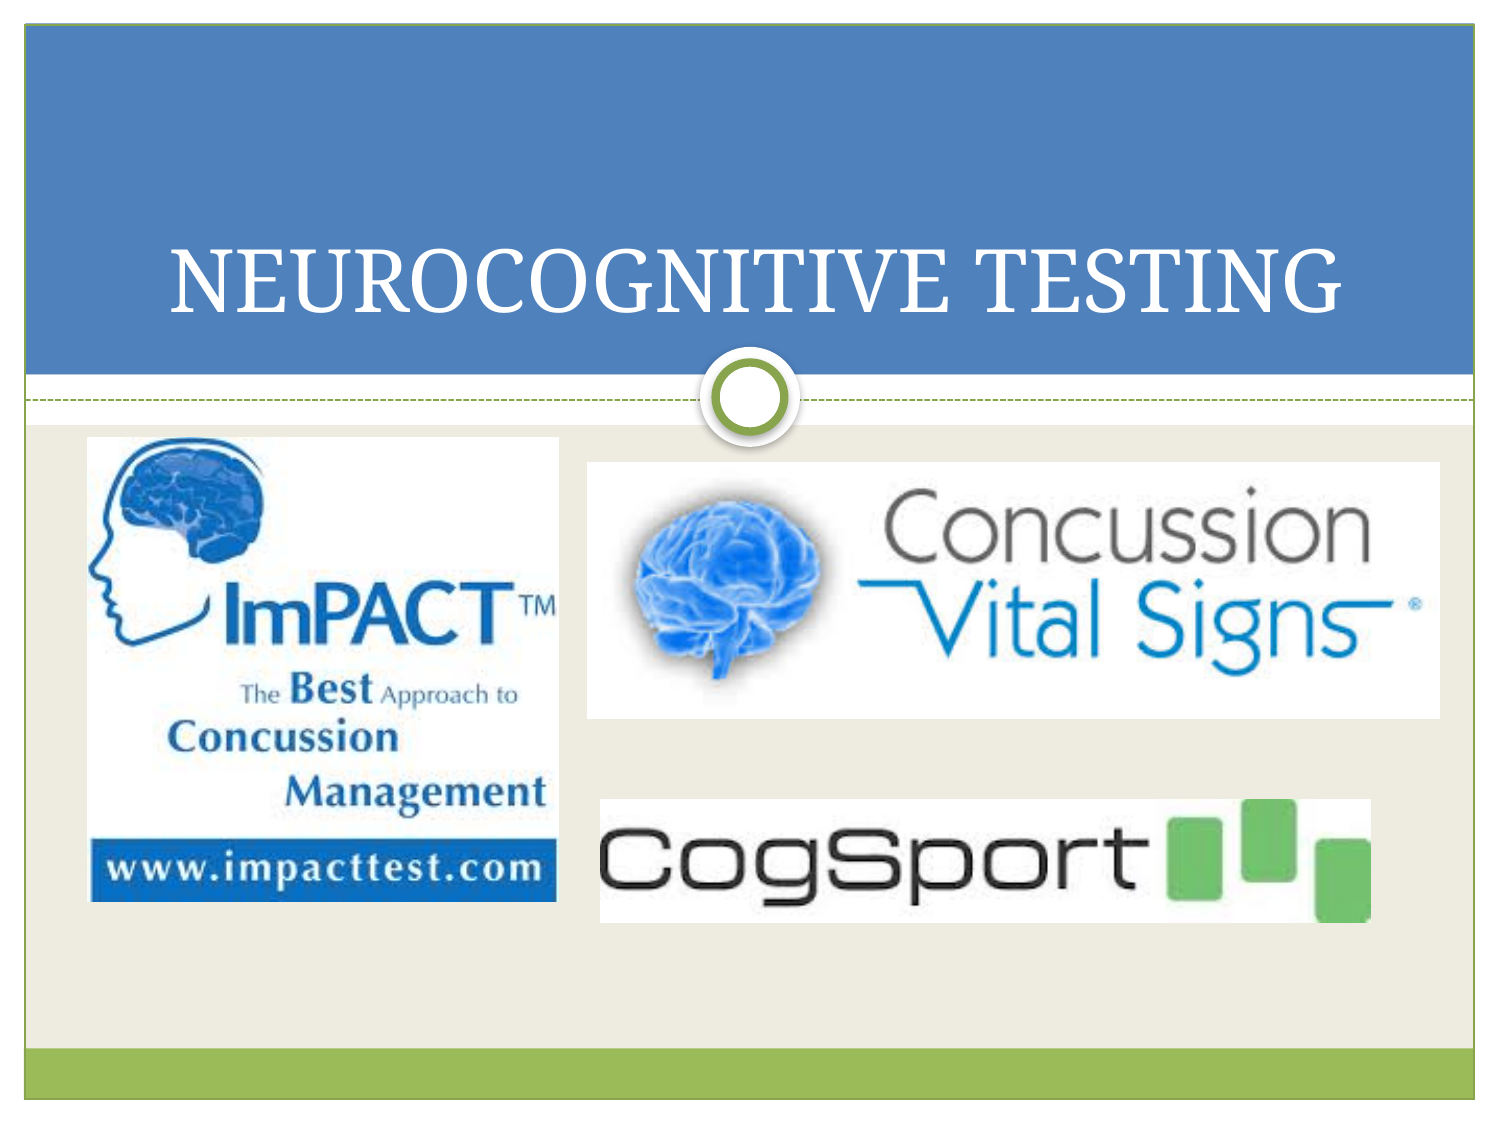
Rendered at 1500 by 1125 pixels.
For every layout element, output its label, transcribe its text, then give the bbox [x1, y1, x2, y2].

picture [587, 462, 1440, 719]
picture [87, 437, 559, 903]
picture [599, 799, 1372, 924]
title NEUROCOGNITIVE TESTING [118, 87, 1394, 338]
